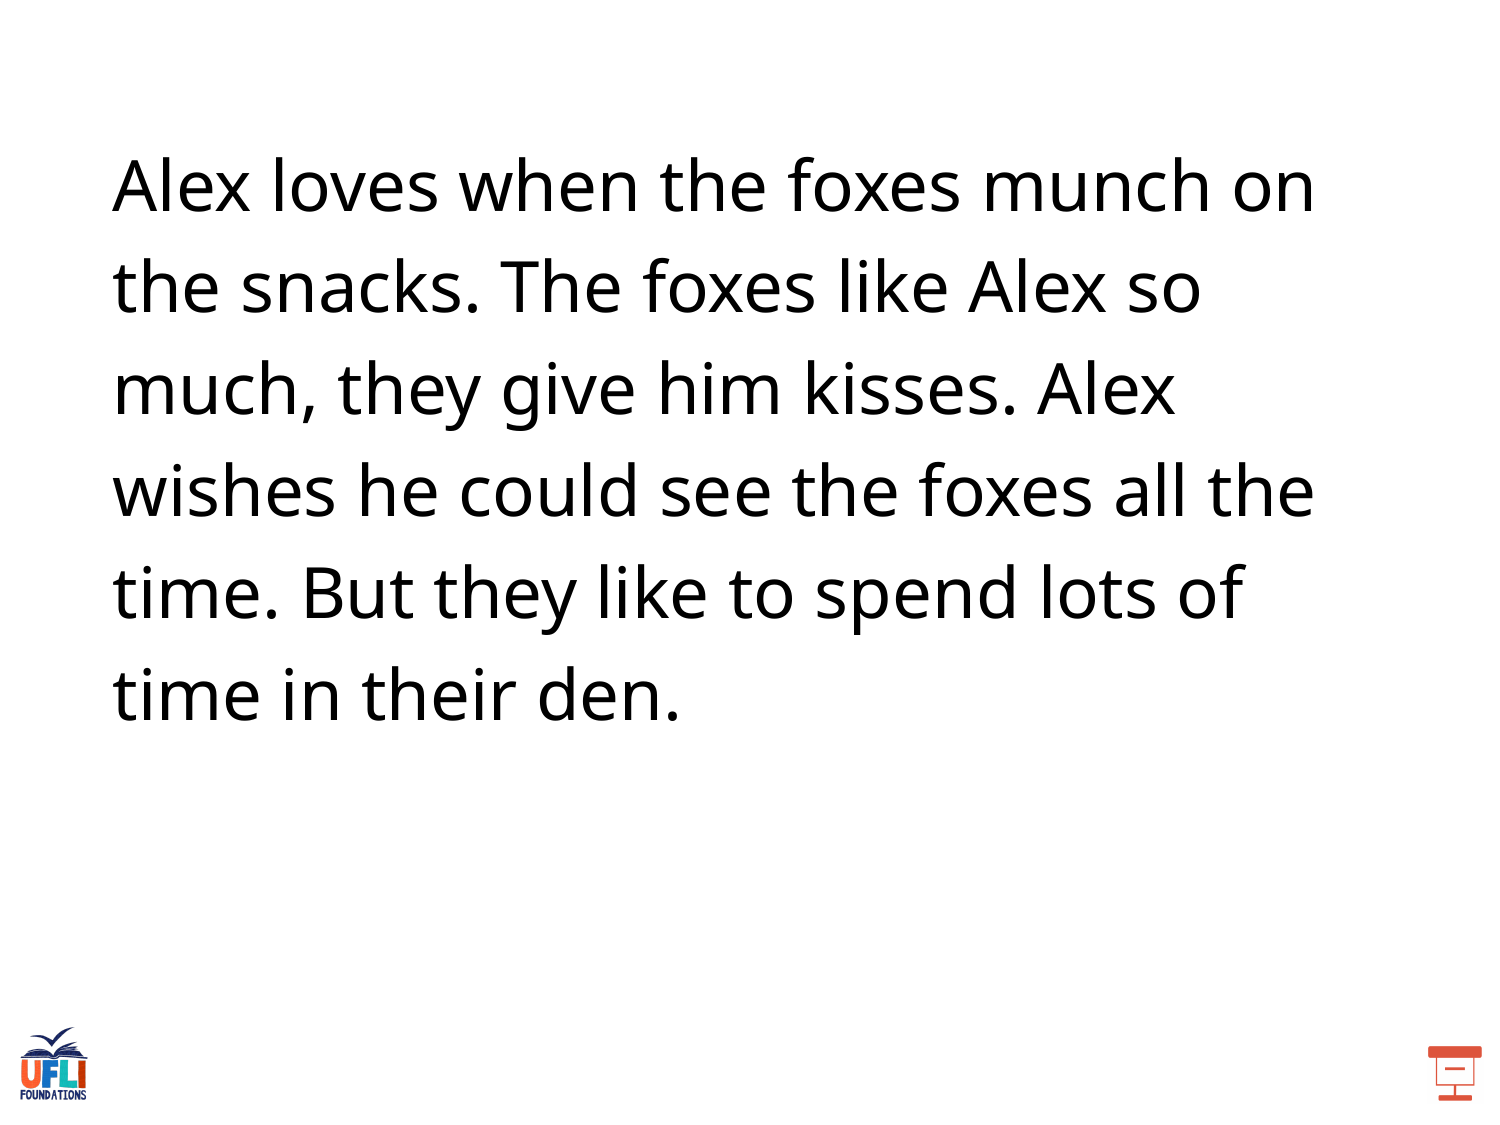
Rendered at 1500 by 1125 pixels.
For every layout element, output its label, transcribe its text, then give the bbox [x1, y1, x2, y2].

picture [1427, 1043, 1484, 1104]
text_box Alex loves when the foxes munch on the snacks. The foxes like Alex so much, they give him kisses. Alex wishes he could see the foxes all the time. But they like to spend lots of time in their den. [97, 115, 1428, 709]
picture [16, 1027, 90, 1103]
